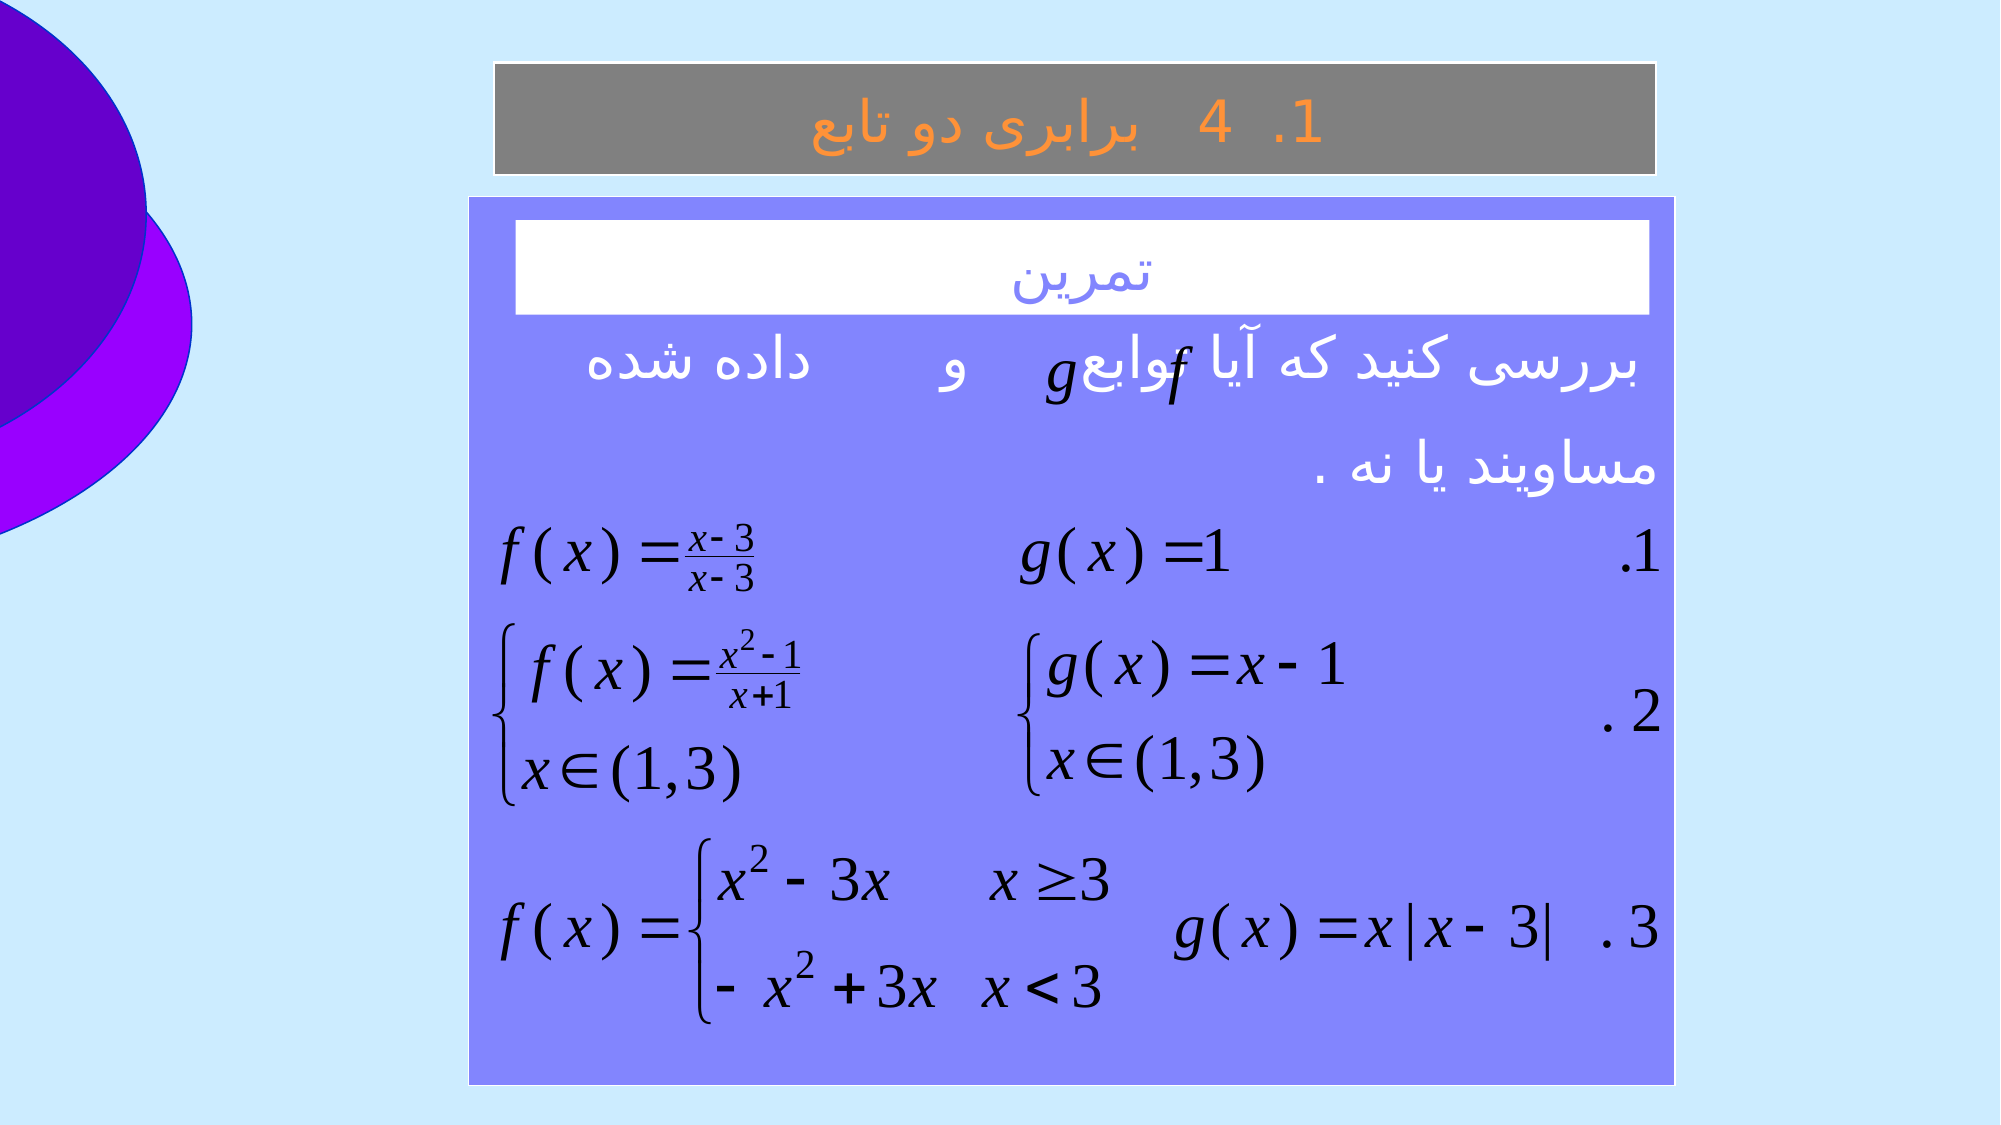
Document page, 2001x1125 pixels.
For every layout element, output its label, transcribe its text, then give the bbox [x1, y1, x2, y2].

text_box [1153, 340, 1205, 411]
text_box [1039, 356, 1085, 411]
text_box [485, 515, 1666, 1030]
text_box تمرين [515, 220, 1650, 315]
text_box بررسی کنيد که آيا توابع و داده شده مساويند يا نه . [468, 196, 1675, 1086]
text_box 1. 4 برابری دو تابع [493, 62, 1657, 175]
